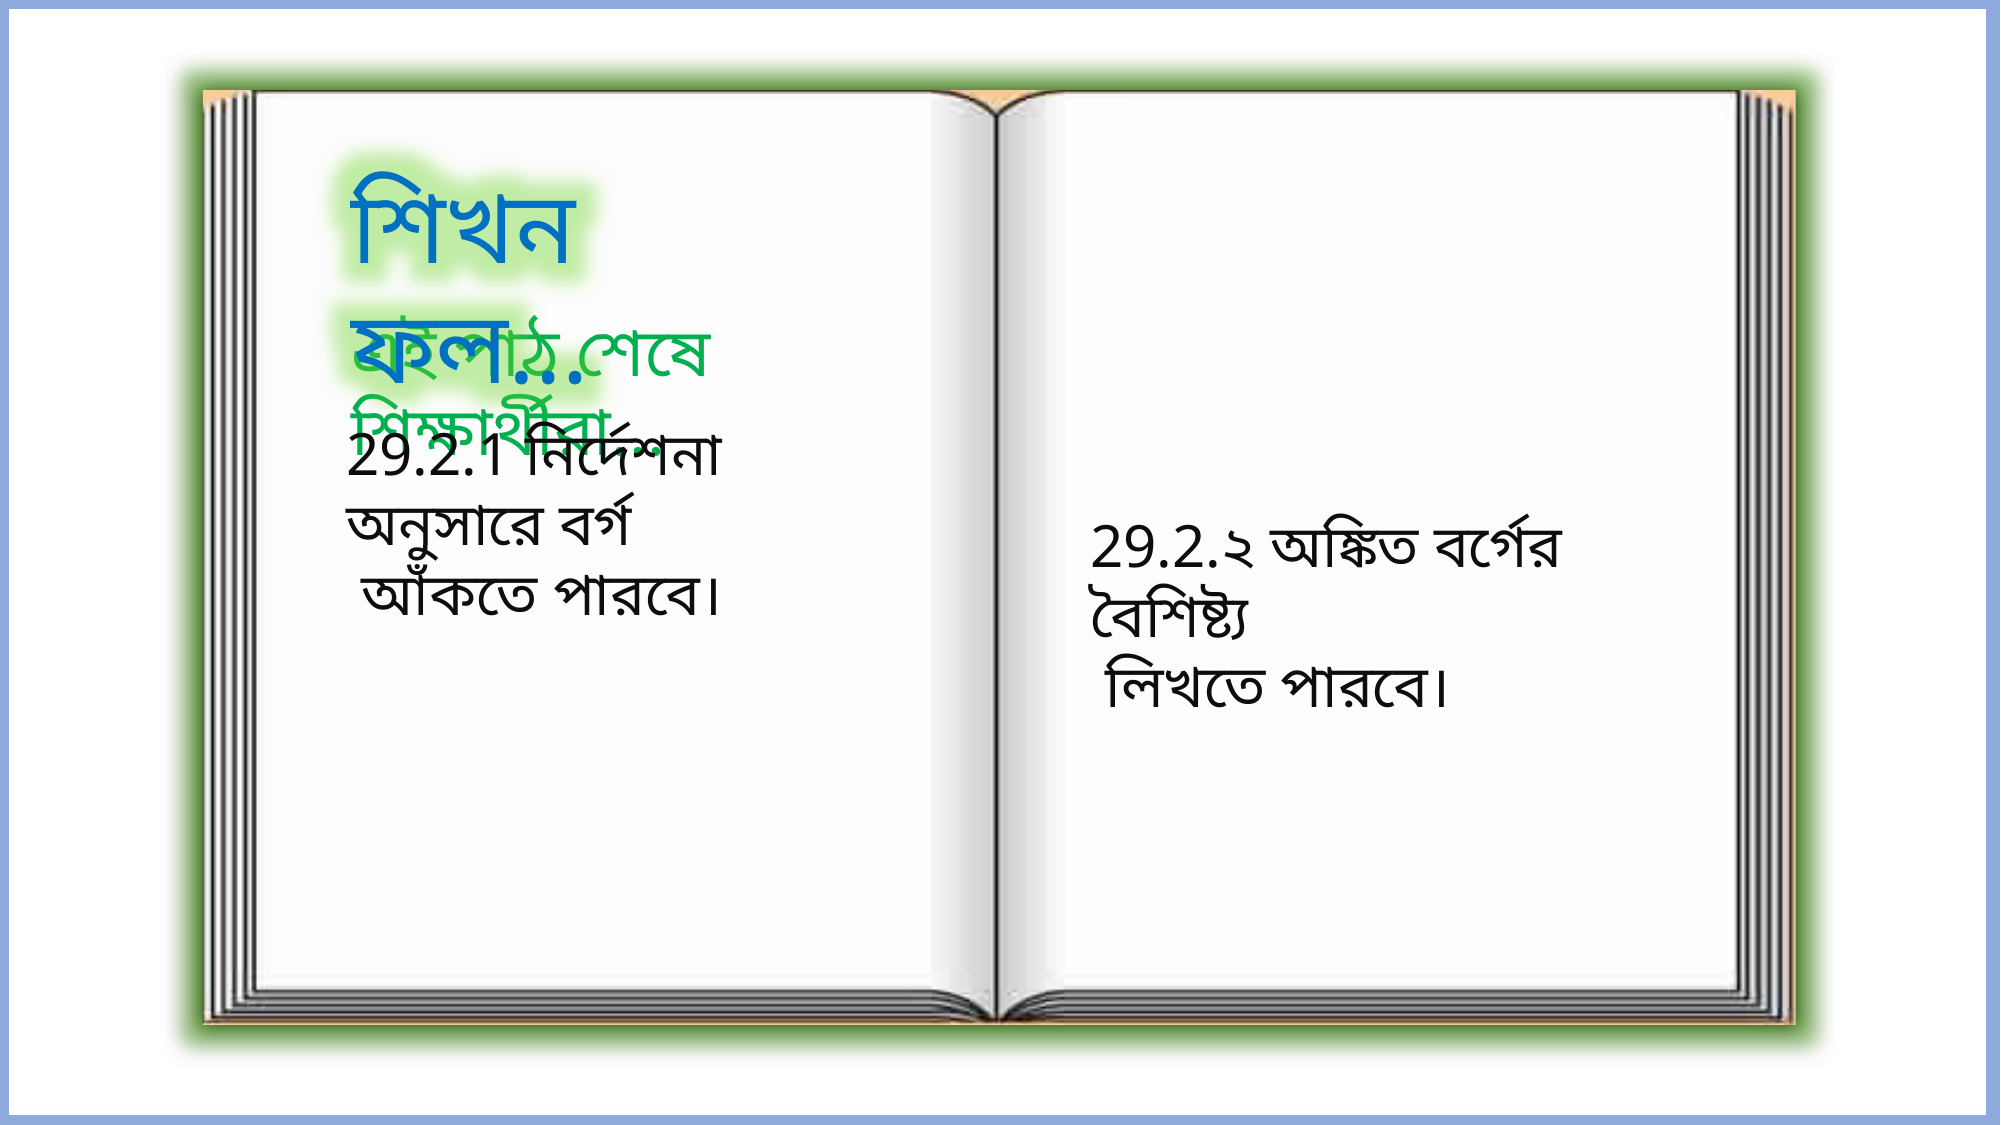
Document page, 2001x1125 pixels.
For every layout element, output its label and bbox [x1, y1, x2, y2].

text_box [0, 0, 1996, 1125]
picture [202, 90, 1796, 1025]
